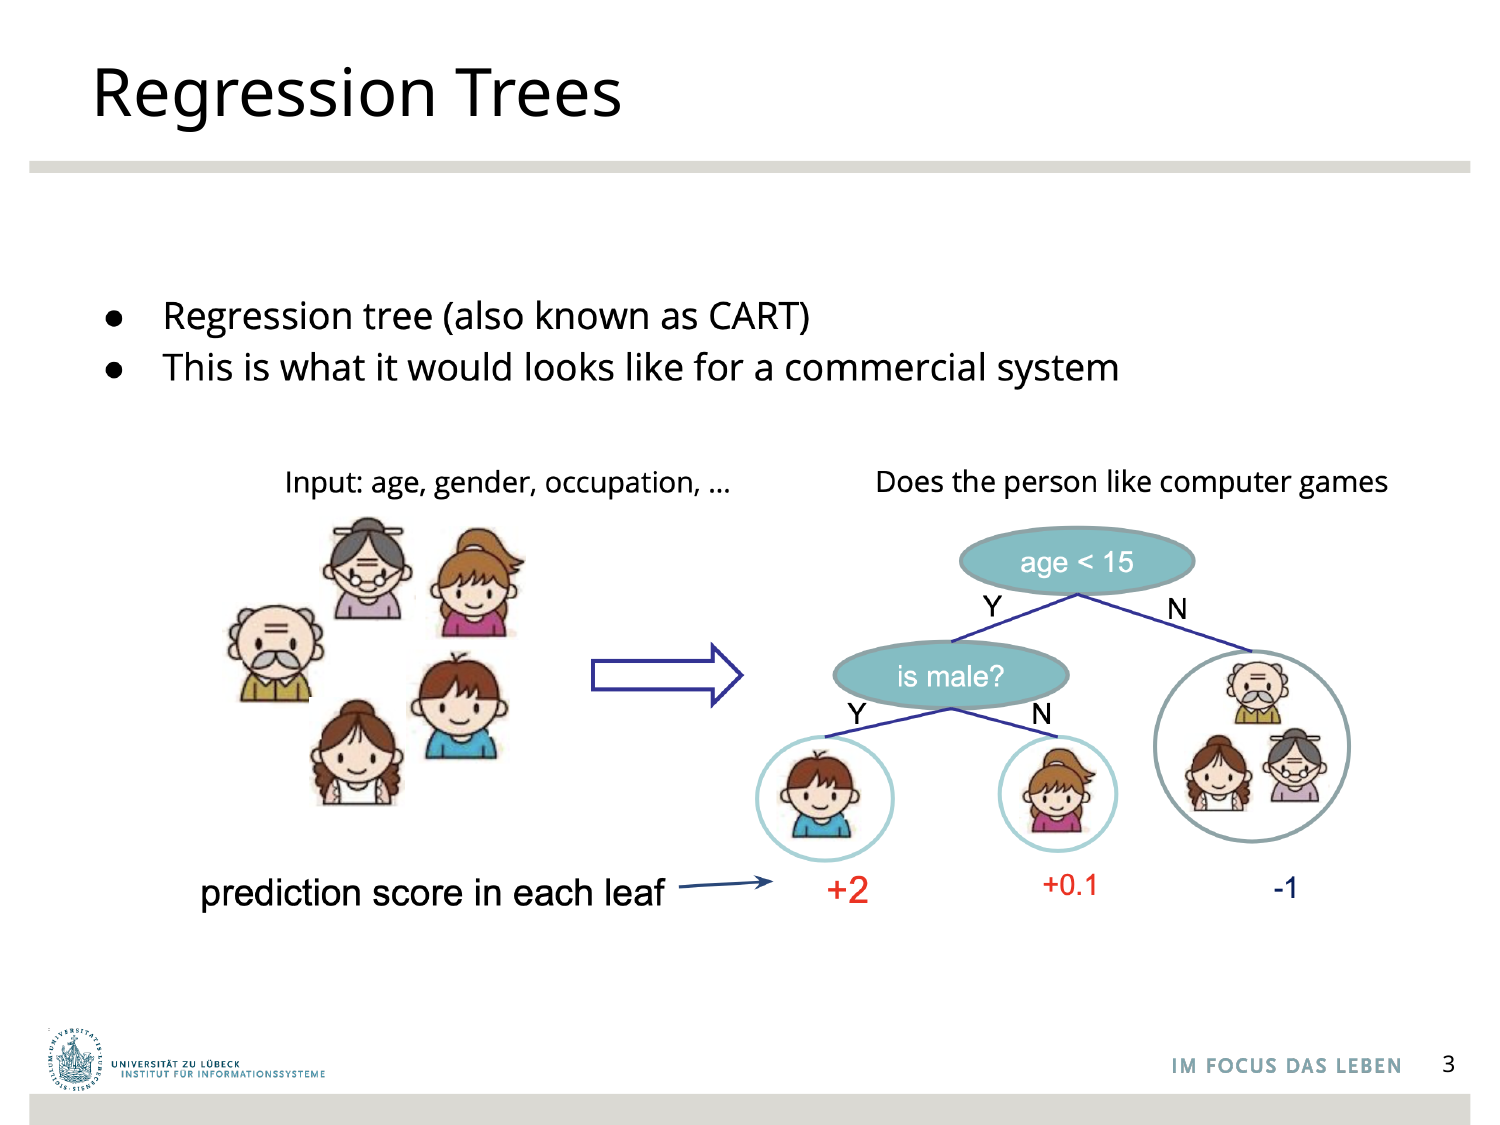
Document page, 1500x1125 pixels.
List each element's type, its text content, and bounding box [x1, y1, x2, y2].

title Regression Trees [76, 42, 1427, 126]
picture [1173, 1058, 1305, 1073]
slide_number 3 [1305, 1050, 1471, 1083]
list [74, 275, 1426, 932]
